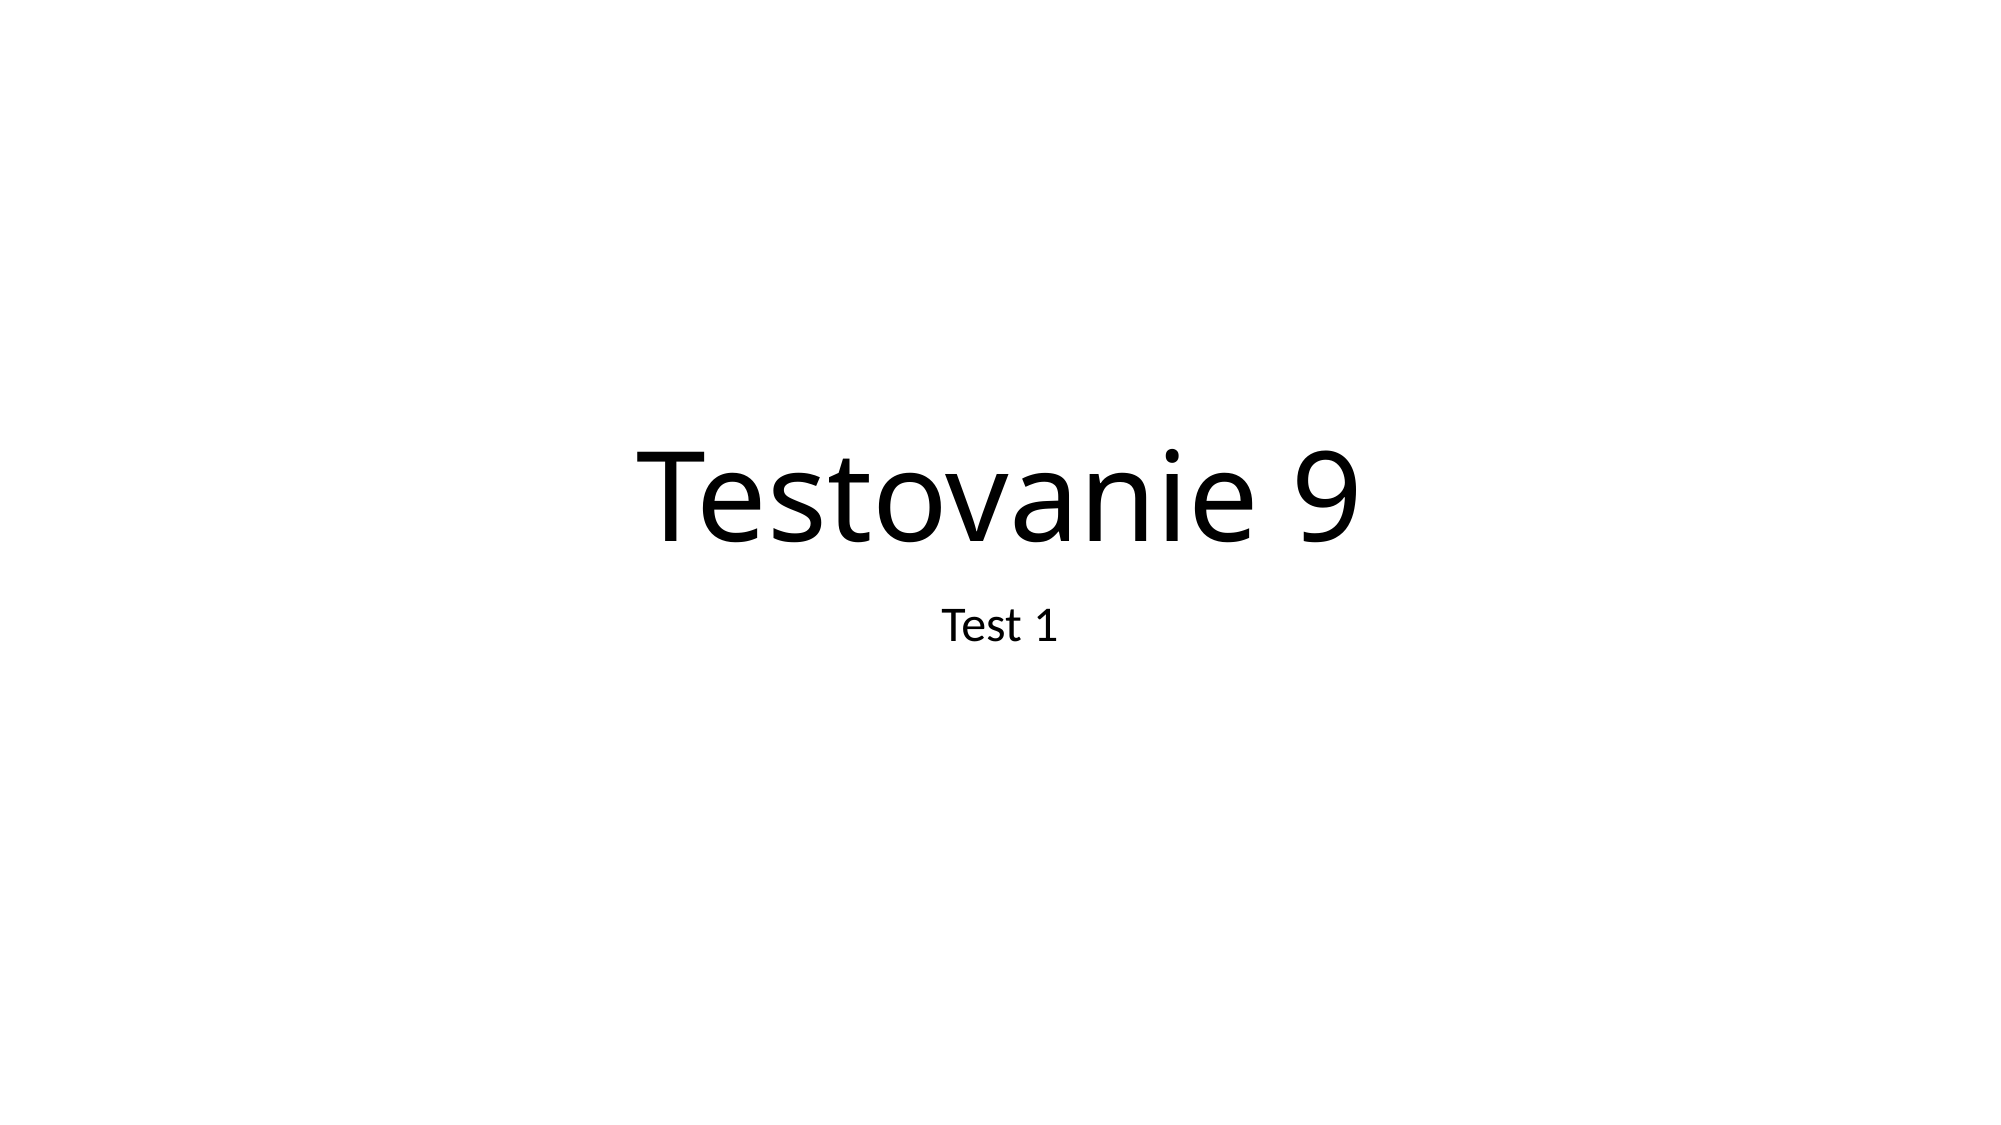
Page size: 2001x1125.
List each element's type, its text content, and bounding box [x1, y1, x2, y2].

title Testovanie 9 [249, 184, 1750, 576]
subtitle Test 1 [249, 590, 1750, 863]
